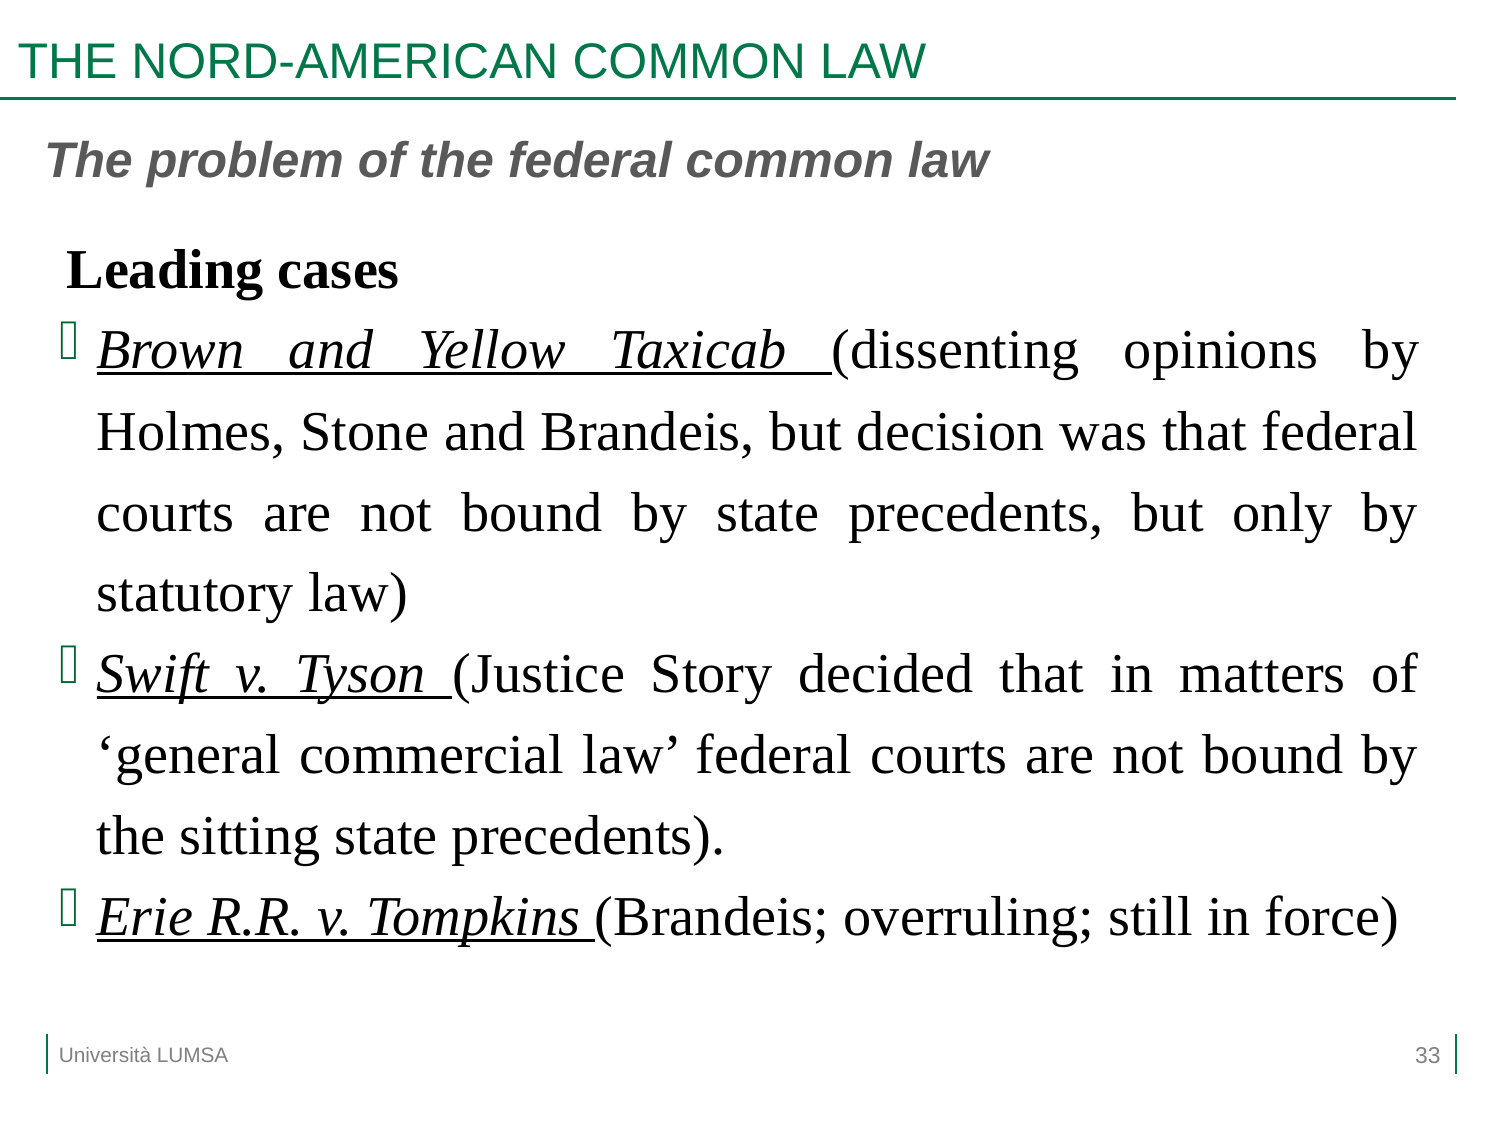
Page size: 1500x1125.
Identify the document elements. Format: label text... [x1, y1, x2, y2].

title THE NORD-AMERICAN COMMON LAW [17, 28, 1500, 97]
slide_number 33 [1288, 1024, 1456, 1084]
list The problem of the federal common law [44, 120, 1456, 211]
list Leading cases Brown and Yellow Taxicab (dissenting opinions by Holmes, Stone and Brandeis, but decision was that federal courts are not bound by state precedents, but only by statutory law) Swift v. Tyson (Justice Story decided that in matters of ‘general commercial law’ federal courts are not bound by the sitting state precedents). Erie R.R. v. Tompkins (Brandeis; overruling; still in force) [44, 211, 1435, 1025]
